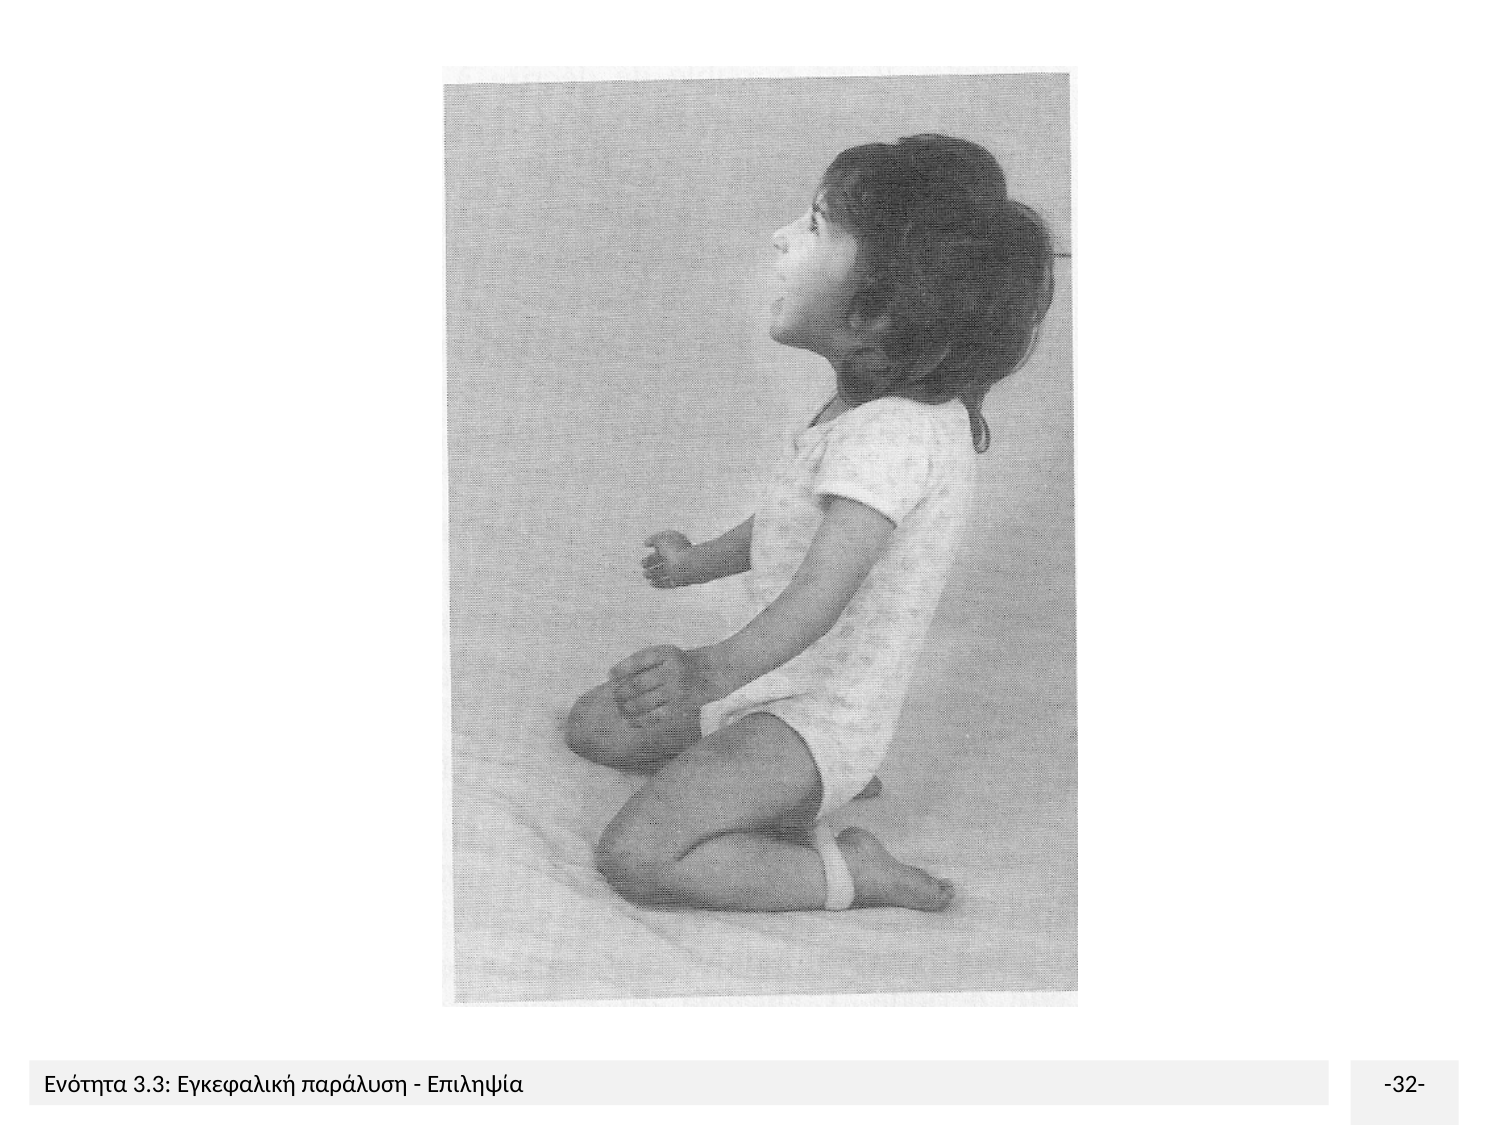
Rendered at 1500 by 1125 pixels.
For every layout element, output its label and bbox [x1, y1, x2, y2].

picture [442, 66, 1078, 1008]
